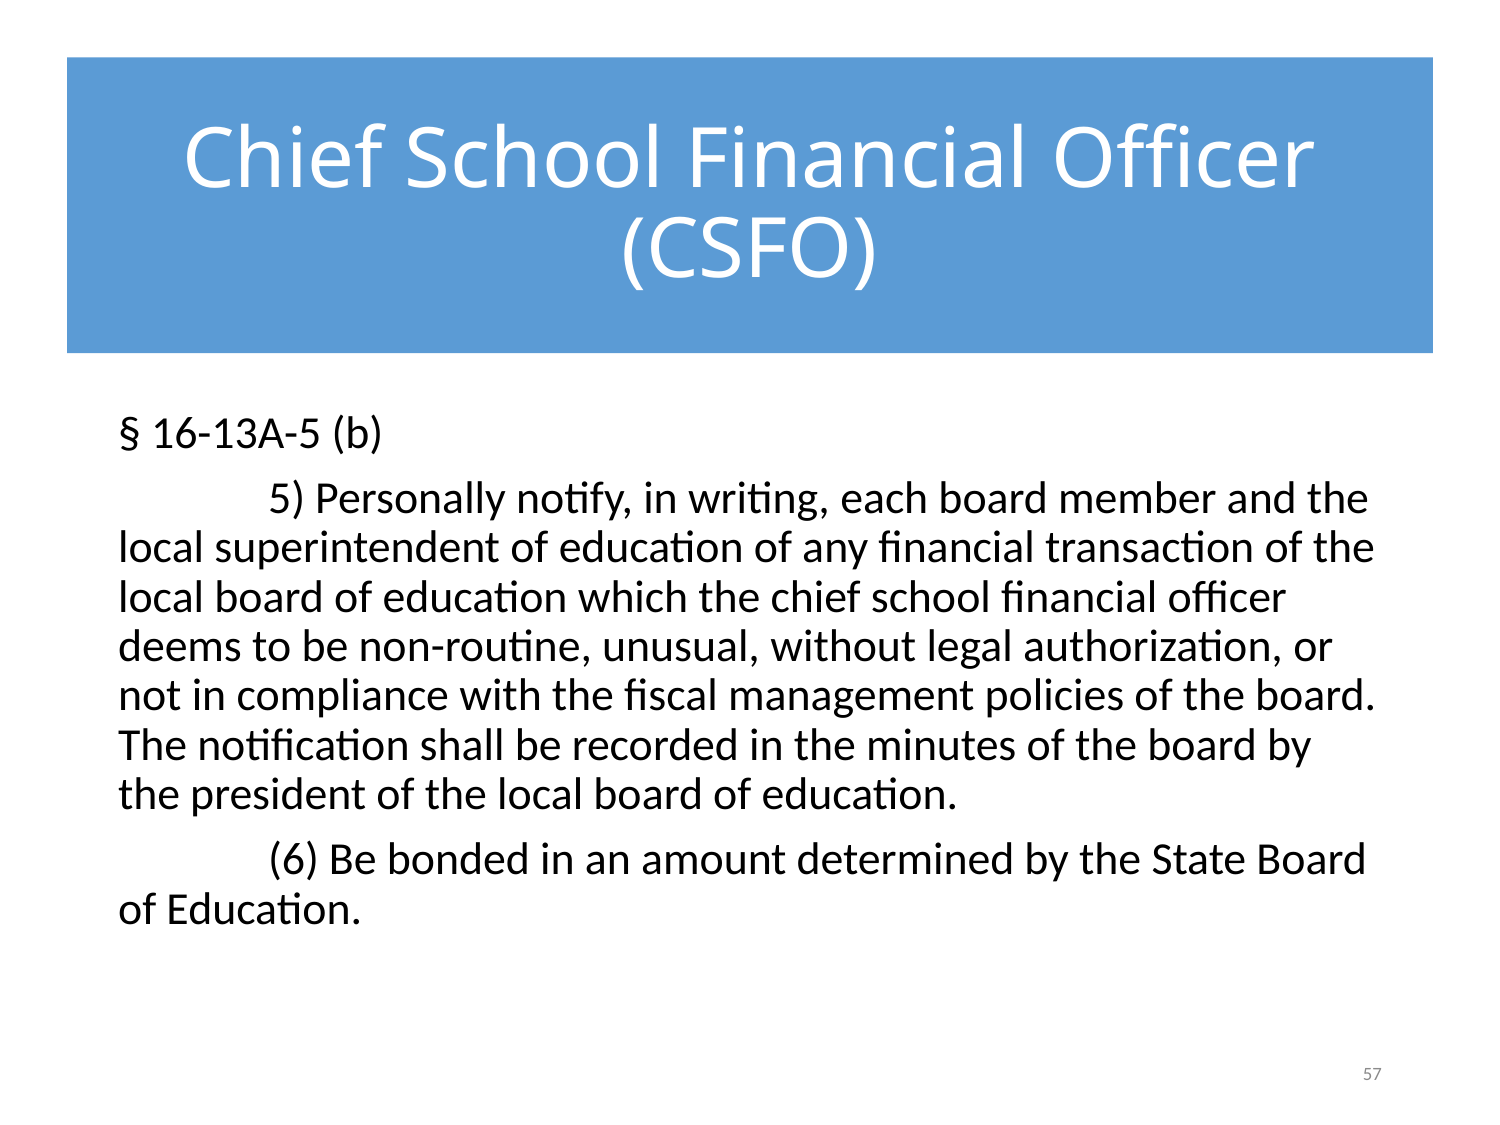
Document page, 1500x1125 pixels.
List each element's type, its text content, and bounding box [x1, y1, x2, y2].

list § 16-13A-5 (b) 5) Personally notify, in writing, each board member and the local superintendent of education of any financial transaction of the local board of education which the chief school financial officer deems to be non-routine, unusual, without legal authorization, or not in compliance with the fiscal management policies of the board. The notification shall be recorded in the minutes of the board by the president of the local board of education. (6) Be bonded in an amount determined by the State Board of Education. [103, 392, 1397, 1014]
slide_number 57 [1059, 1042, 1397, 1103]
title Chief School Financial Officer (CSFO) [103, 96, 1397, 314]
text_box [66, 56, 1434, 354]
